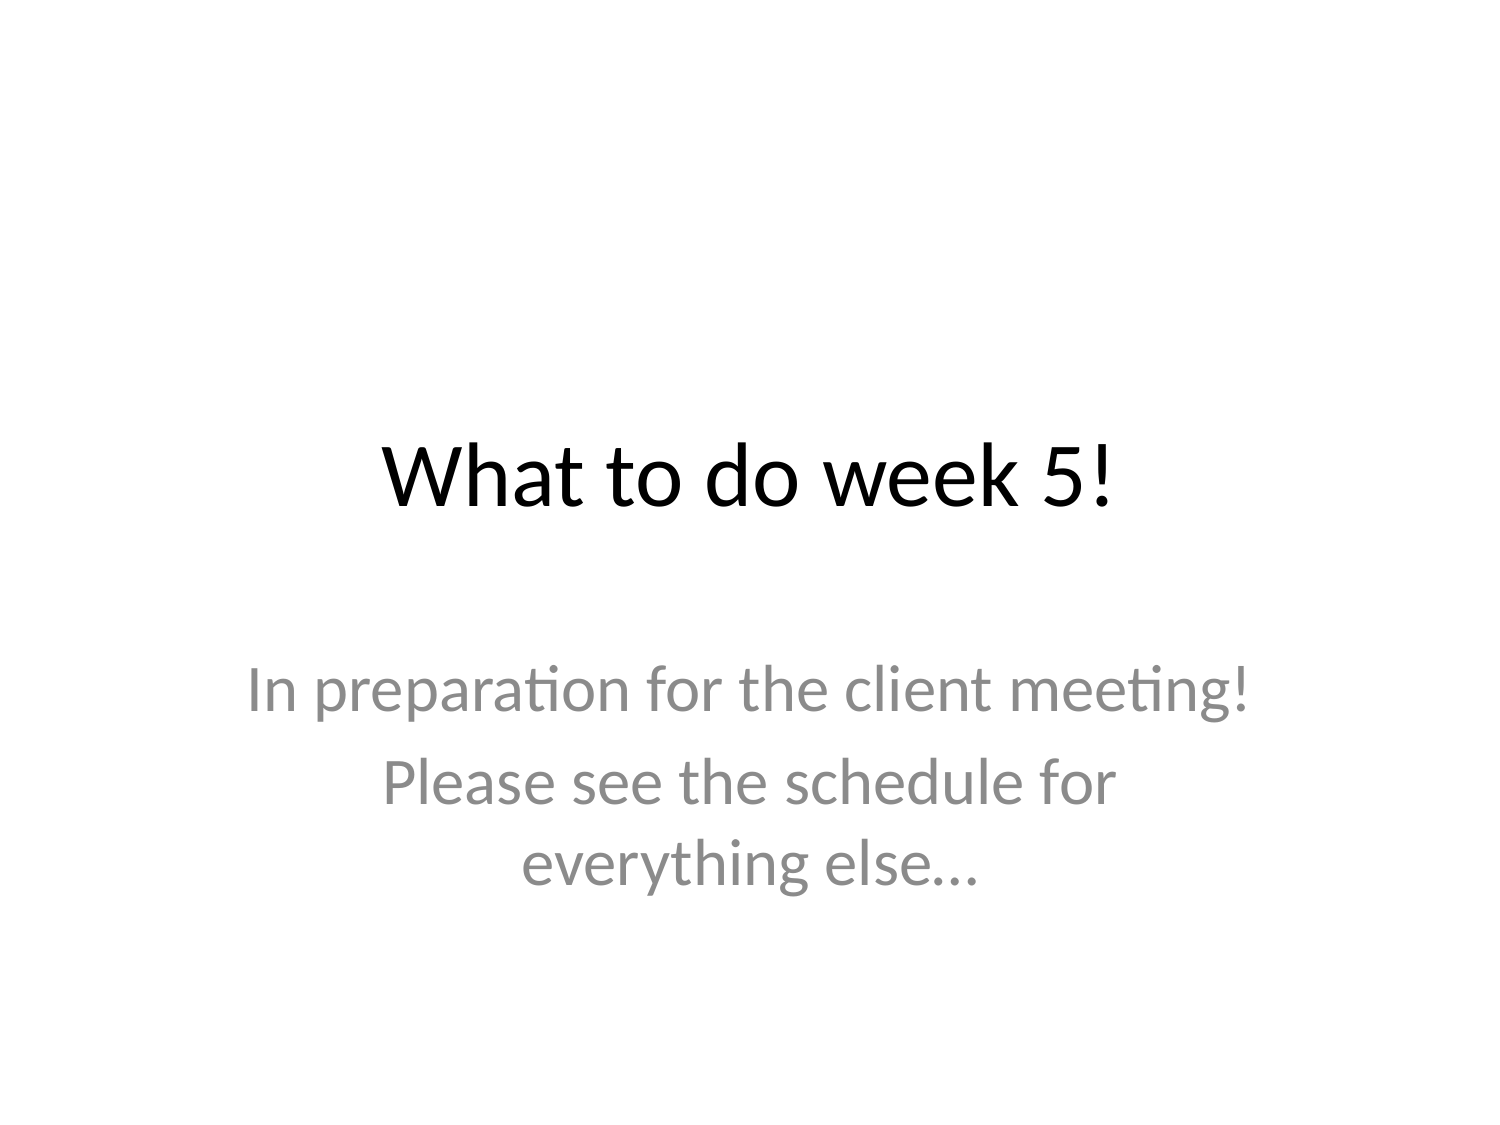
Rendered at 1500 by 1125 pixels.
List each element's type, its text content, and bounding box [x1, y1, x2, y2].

title What to do week 5! [112, 349, 1388, 591]
subtitle In preparation for the client meeting! Please see the schedule for everything else… [225, 637, 1275, 925]
